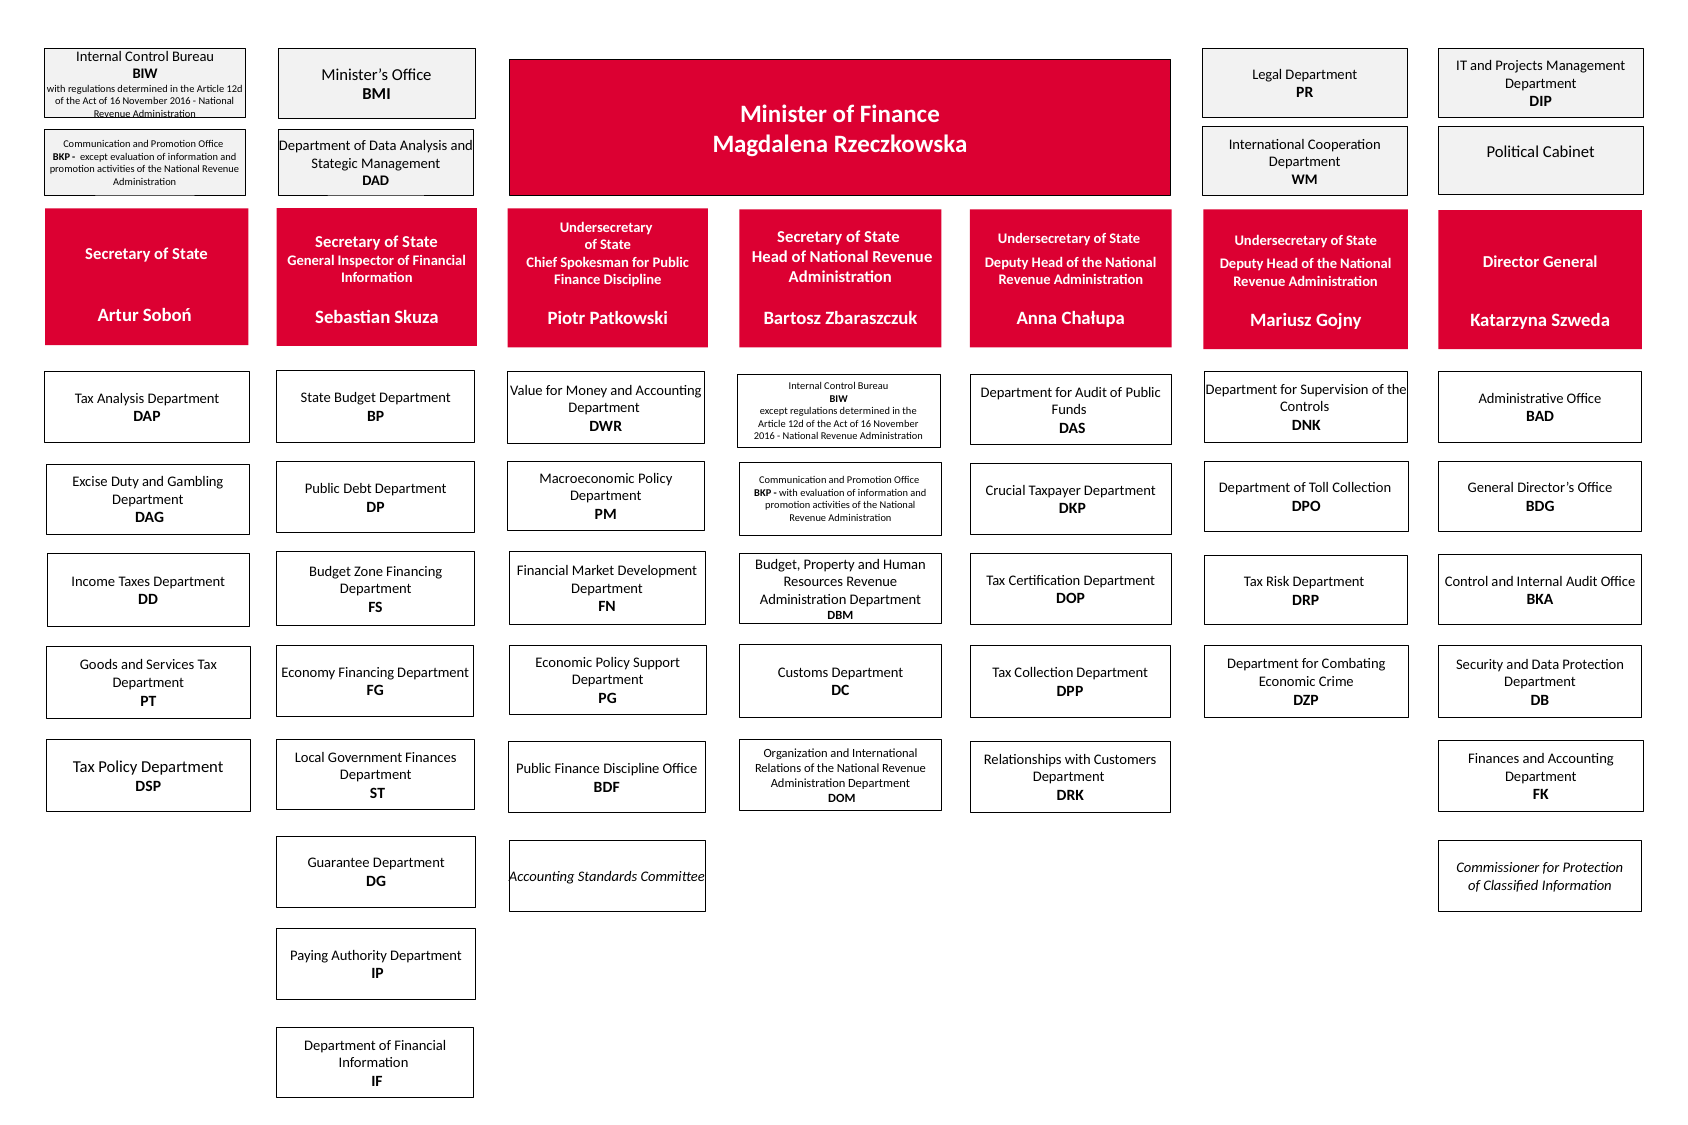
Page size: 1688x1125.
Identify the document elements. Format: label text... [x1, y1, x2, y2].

text_box Control and Internal Audit Office BKA [1436, 553, 1644, 626]
text_box Tax Policy Department DSP [44, 737, 252, 814]
text_box Secretary of State Artur Soboń [43, 206, 250, 347]
text_box Macroeconomic Policy Department PM [505, 459, 706, 532]
text_box Internal Control Bureau BIW with regulations determined in the Article 12d of the Act of 16 November 2016 - National Revenue Administration [42, 46, 248, 120]
text_box Finances and Accounting Department FK [1436, 738, 1645, 813]
text_box Secretary of State Head of National Revenue Administration Bartosz Zbaraszczuk [737, 207, 943, 350]
text_box Income Taxes Department DD [45, 551, 252, 628]
text_box Communication and Promotion Office BKP - with evaluation of information and promotion activities of the National Revenue Administration [737, 460, 944, 537]
text_box General Director’s Office BDG [1436, 459, 1644, 534]
text_box Crucial Taxpayer Department DKP [968, 461, 1174, 536]
text_box Department for Supervision of the Controls DNK [1202, 369, 1410, 444]
text_box Organization and International Relations of the National Revenue Administration Department DOM [737, 738, 943, 813]
text_box Department of Financial Information IF [275, 1025, 476, 1100]
text_box Financial Market Development Department FN [507, 550, 707, 626]
text_box State Budget Department BP [275, 368, 477, 444]
text_box Guarantee Department DG [275, 834, 477, 909]
text_box Excise Duty and Gambling Department DAG [44, 462, 251, 536]
text_box Secretary of State General Inspector of Financial Information Sebastian Skuza [275, 206, 479, 348]
text_box Relationships with Customers Department DRK [968, 739, 1173, 814]
text_box Tax Collection Department DPP [968, 644, 1173, 719]
text_box Customs Department DC [737, 642, 943, 719]
text_box Tax Certification Department DOP [968, 551, 1174, 626]
text_box Department of Toll Collection DPO [1202, 459, 1410, 534]
text_box Undersecretary of State Chief Spokesman for Public Finance Discipline Piotr Patkowski [506, 206, 710, 350]
text_box International Cooperation Department WM [1200, 124, 1409, 198]
text_box Budget Zone Financing Department FS [275, 550, 477, 627]
text_box Accounting Standards Committee [507, 838, 707, 913]
text_box Director General Katarzyna Szweda [1436, 208, 1644, 351]
text_box Administrative Office BAD [1436, 369, 1644, 444]
text_box Undersecretary of State Deputy Head of the National Revenue Administration Anna Chałupa [968, 207, 1174, 350]
text_box Tax Risk Department DRP [1202, 553, 1409, 627]
text_box Economy Financing Department FG [275, 643, 476, 718]
text_box Paying Authority Department IP [275, 926, 477, 1001]
text_box Minister’s Office BMI [276, 46, 477, 120]
text_box Communication and Promotion Office BKP - except evaluation of information and promotion activities of the National Revenue Administration [42, 128, 247, 197]
text_box Local Government Finances Department ST [275, 738, 477, 811]
text_box Tax Analysis Department DAP [43, 369, 252, 444]
text_box Public Finance Discipline Office BDF [506, 739, 707, 815]
text_box Department for Combating Economic Crime DZP [1202, 643, 1410, 720]
text_box Goods and Services Tax Department PT [44, 644, 252, 720]
text_box Undersecretary of State Deputy Head of the National Revenue Administration Mariusz Gojny [1201, 207, 1410, 351]
text_box Budget, Property and Human Resources Revenue Administration Department DBM [737, 551, 943, 626]
text_box Department of Data Analysis and Stategic Management DAD [276, 128, 476, 197]
text_box IT and Projects Management Department DIP [1436, 46, 1645, 120]
text_box Legal Department PR [1200, 46, 1409, 120]
text_box Public Debt Department DP [275, 459, 477, 534]
text_box Economic Policy Support Department PG [507, 644, 708, 716]
text_box Department for Audit of Public Funds DAS [968, 372, 1174, 447]
text_box Value for Money and Accounting Department DWR [505, 369, 706, 445]
text_box Internal Control Bureau BIW except regulations determined in the Article 12d of the Act of 16 November 2016 - National Revenue Administration [735, 372, 942, 449]
text_box Minister of Finance Magdalena Rzeczkowska [507, 57, 1173, 197]
text_box Commissioner for Protection of Classified Information [1436, 838, 1644, 913]
text_box Security and Data Protection Department DB [1436, 643, 1644, 720]
text_box Political Cabinet [1436, 124, 1645, 197]
